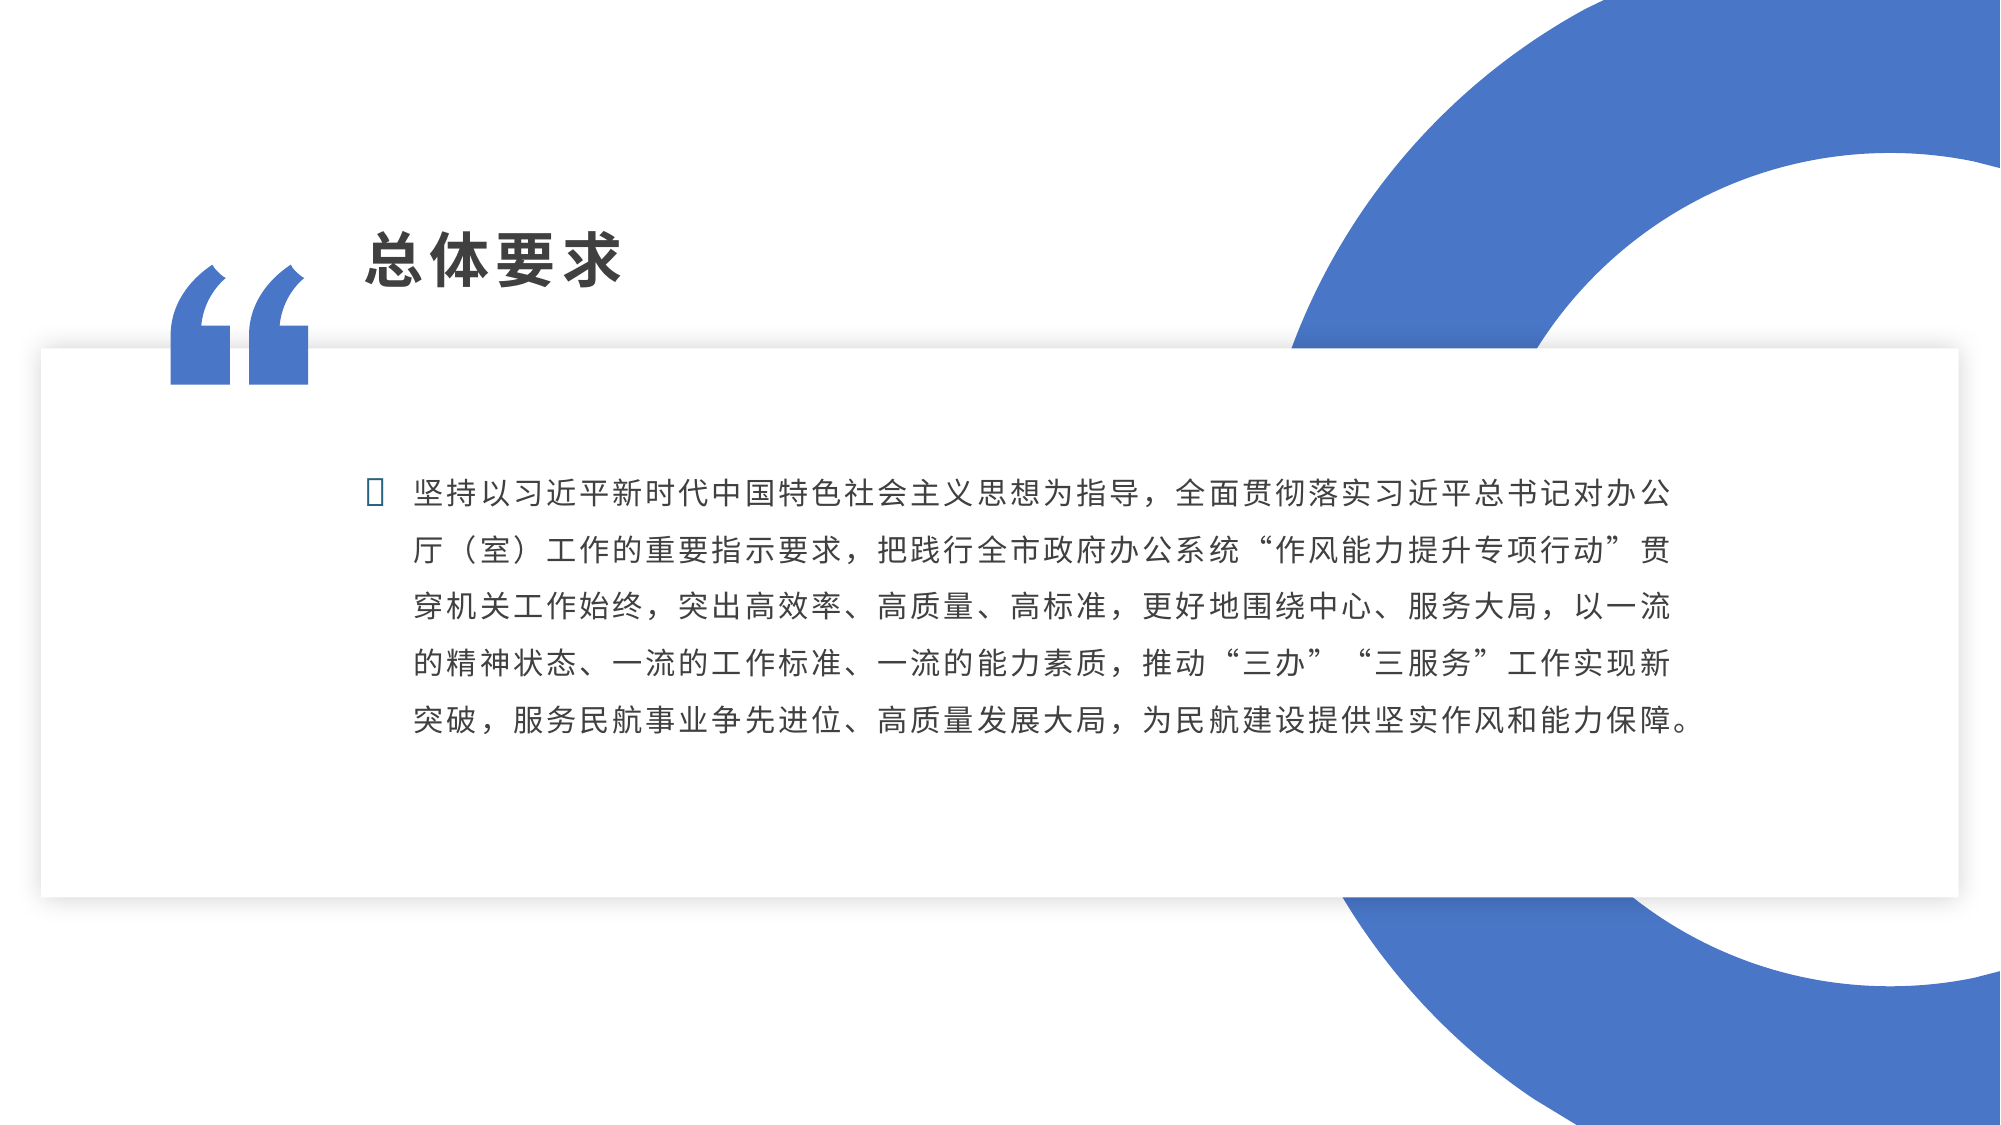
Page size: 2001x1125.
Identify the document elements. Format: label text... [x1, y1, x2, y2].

text_box 坚持以习近平新时代中国特色社会主义思想为指导，全面贯彻落实习近平总书记对办公厅（室）工作的重要指示要求，把践行全市政府办公系统“作风能力提升专项行动”贯穿机关工作始终，突出高效率、高质量、高标准，更好地围绕中心、服务大局，以一流的精神状态、一流的工作标准、一流的能力素质，推动“三办”“三服务”工作实现新突破，服务民航事业争先进位、高质量发展大局，为民航建设提供坚实作风和能力保障。 [348, 449, 1692, 803]
text_box [1351, 913, 2000, 1125]
text_box [40, 347, 1960, 898]
text_box [169, 263, 231, 386]
text_box 总体要求 [348, 205, 957, 308]
text_box [248, 263, 310, 386]
text_box [1295, 0, 2000, 336]
